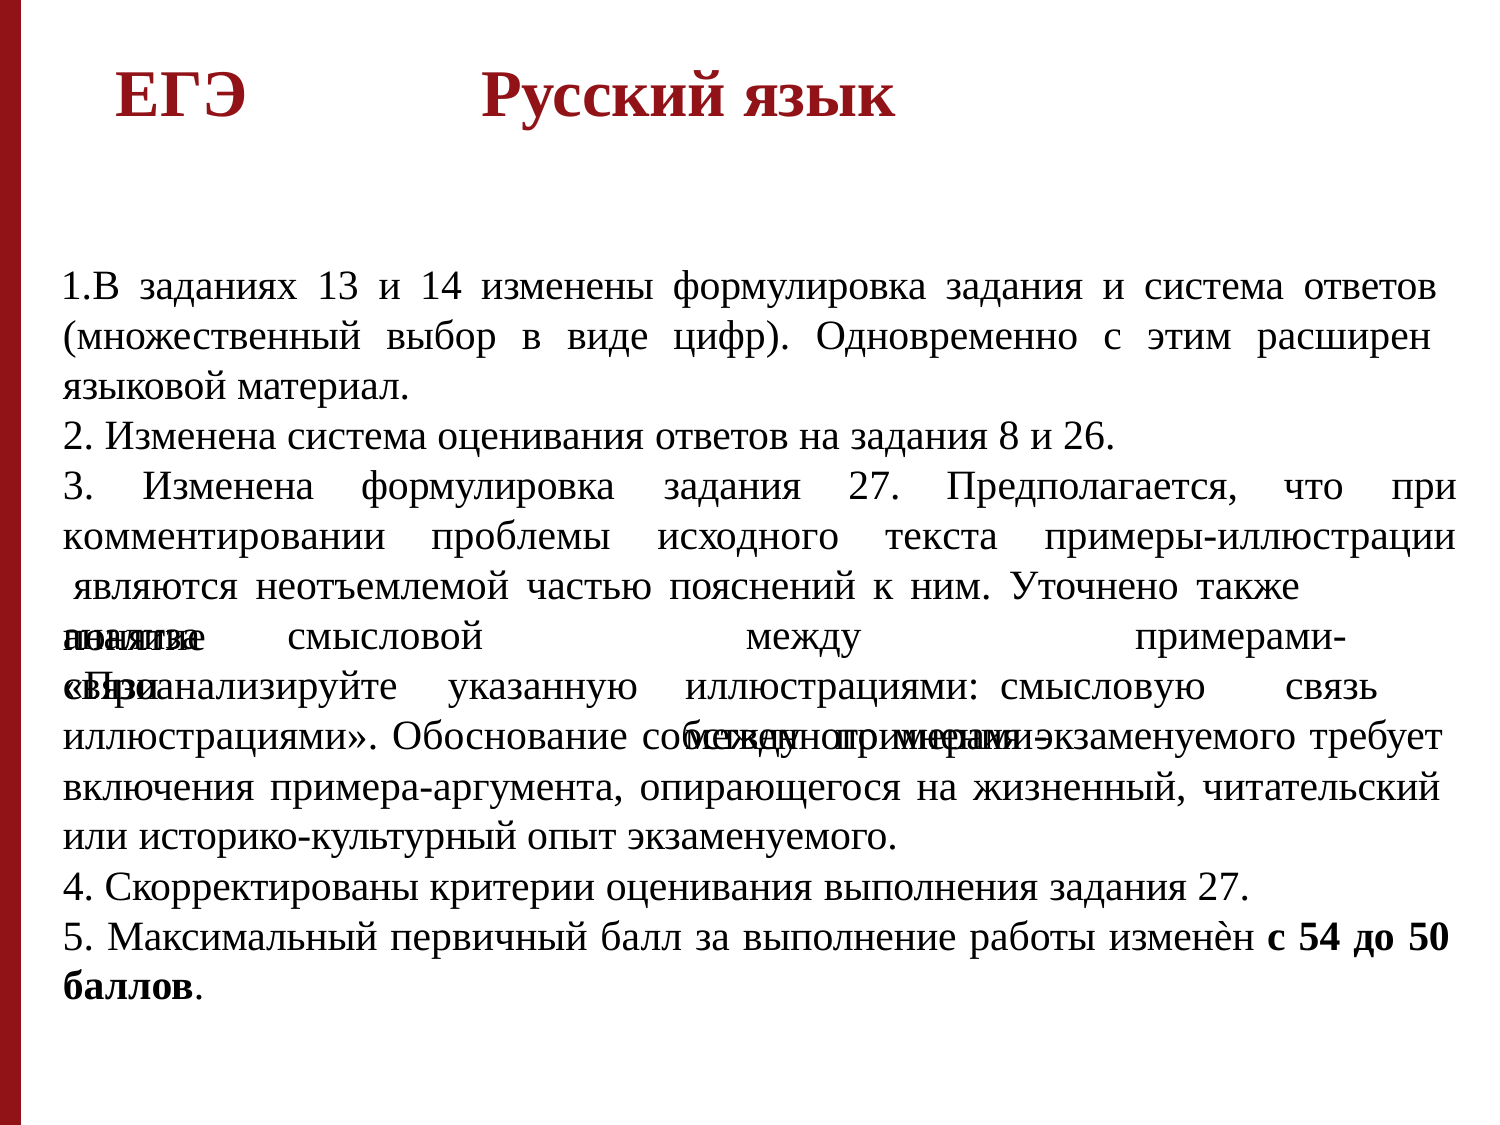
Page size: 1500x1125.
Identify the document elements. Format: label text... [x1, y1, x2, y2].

title ЕГЭ [113, 48, 251, 239]
text_box что при [1281, 455, 1458, 509]
text_box иллюстрациями». Обоснование собственного мнения экзаменуемого требует включения примера-аргумента, опирающегося на жизненный, читательский или историко-культурный опыт экзаменуемого. Скорректированы критерии оценивания выполнения задания 27. Максимальный первичный балл за выполнение работы изменѐн с 54 до 50 баллов. [60, 706, 1457, 1009]
text_box анализа смысловой связи [60, 606, 664, 706]
text_box Русский язык [479, 48, 901, 131]
text_box 3. Изменена формулировка задания 27. Предполагается, [60, 455, 1240, 505]
text_box комментировании проблемы исходного текста примеры-иллюстрации являются неотъемлемой частью пояснений к ним. Уточнено также понятие [60, 505, 1457, 659]
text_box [0, 0, 22, 1125]
text_box В заданиях 13 и 14 изменены формулировка задания и система ответов (множественный выбор в виде цифр). Одновременно с этим расширен языковой материал. Изменена система оценивания ответов на задания 8 и 26. [60, 255, 1457, 459]
text_box между примерами-иллюстрациями: смысловую связь между примерами- [683, 605, 1458, 759]
text_box «Проанализируйте указанную [60, 655, 639, 706]
